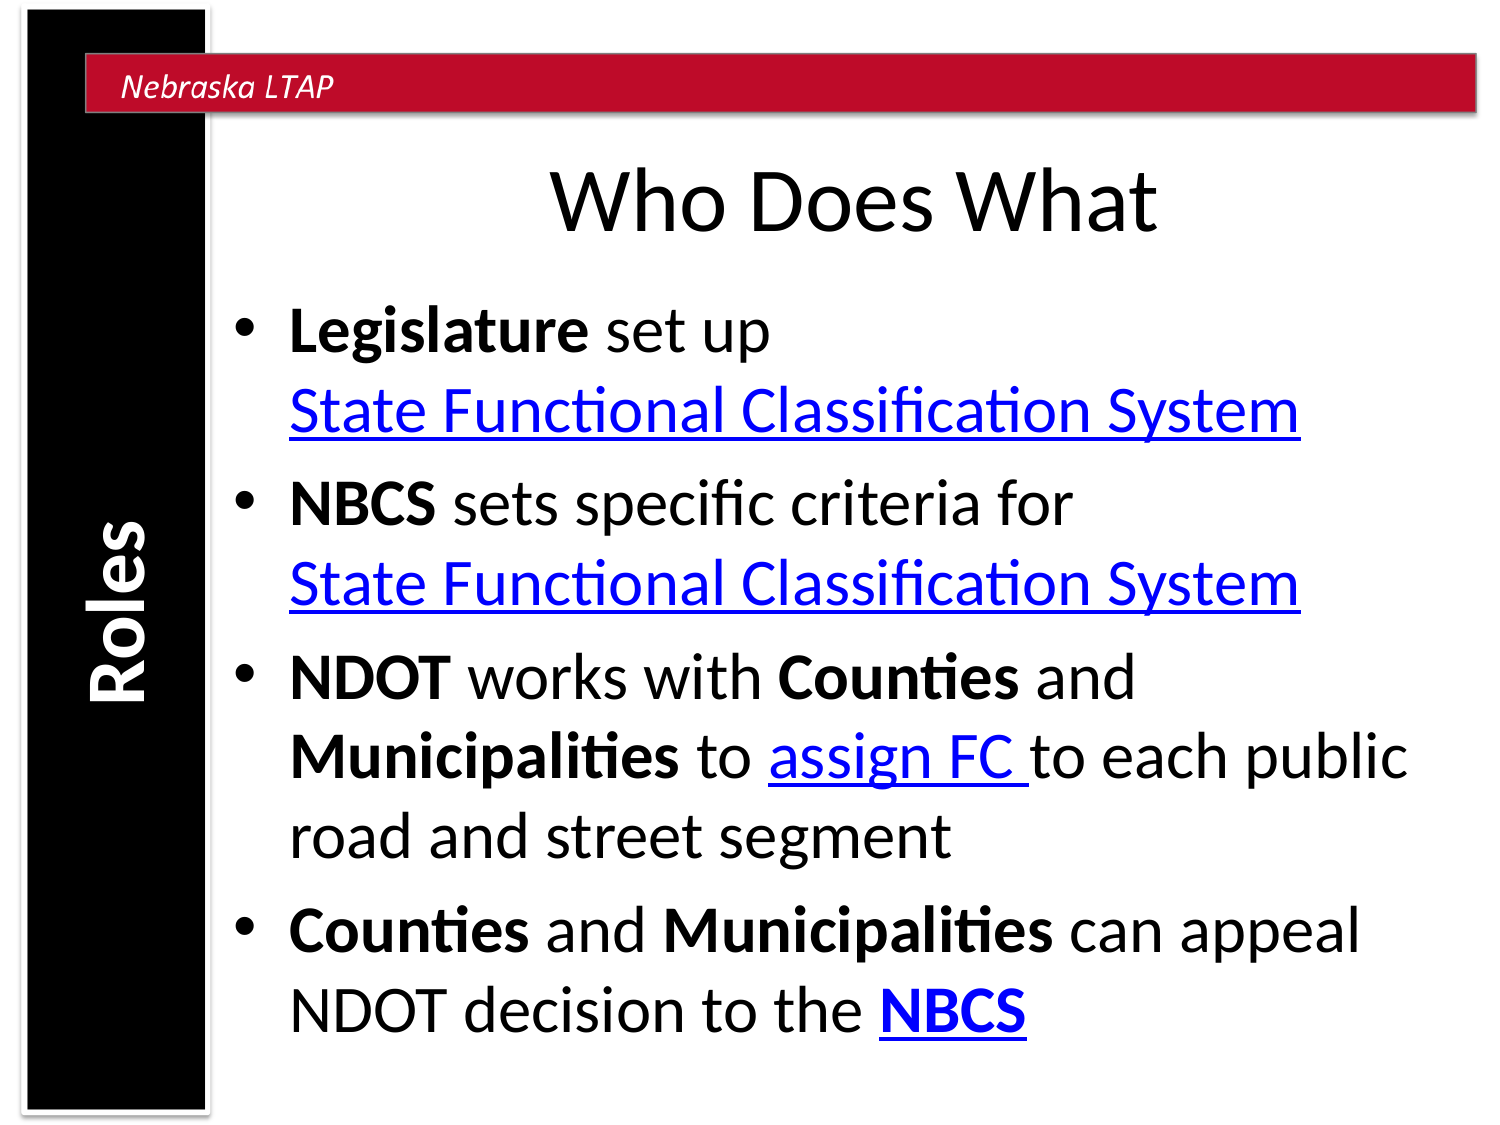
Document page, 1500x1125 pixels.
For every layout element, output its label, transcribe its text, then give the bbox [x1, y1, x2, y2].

list Legislature set up State Functional Classification System NBCS sets specific criteria for State Functional Classification System NDOT works with Counties and Municipalities to assign FC to each public road and street segment Counties and Municipalities can appeal NDOT decision to the NBCS [218, 278, 1500, 1071]
picture [14, 0, 1483, 1125]
text_box Roles [54, 118, 170, 1108]
title Who Does What [247, 122, 1463, 268]
